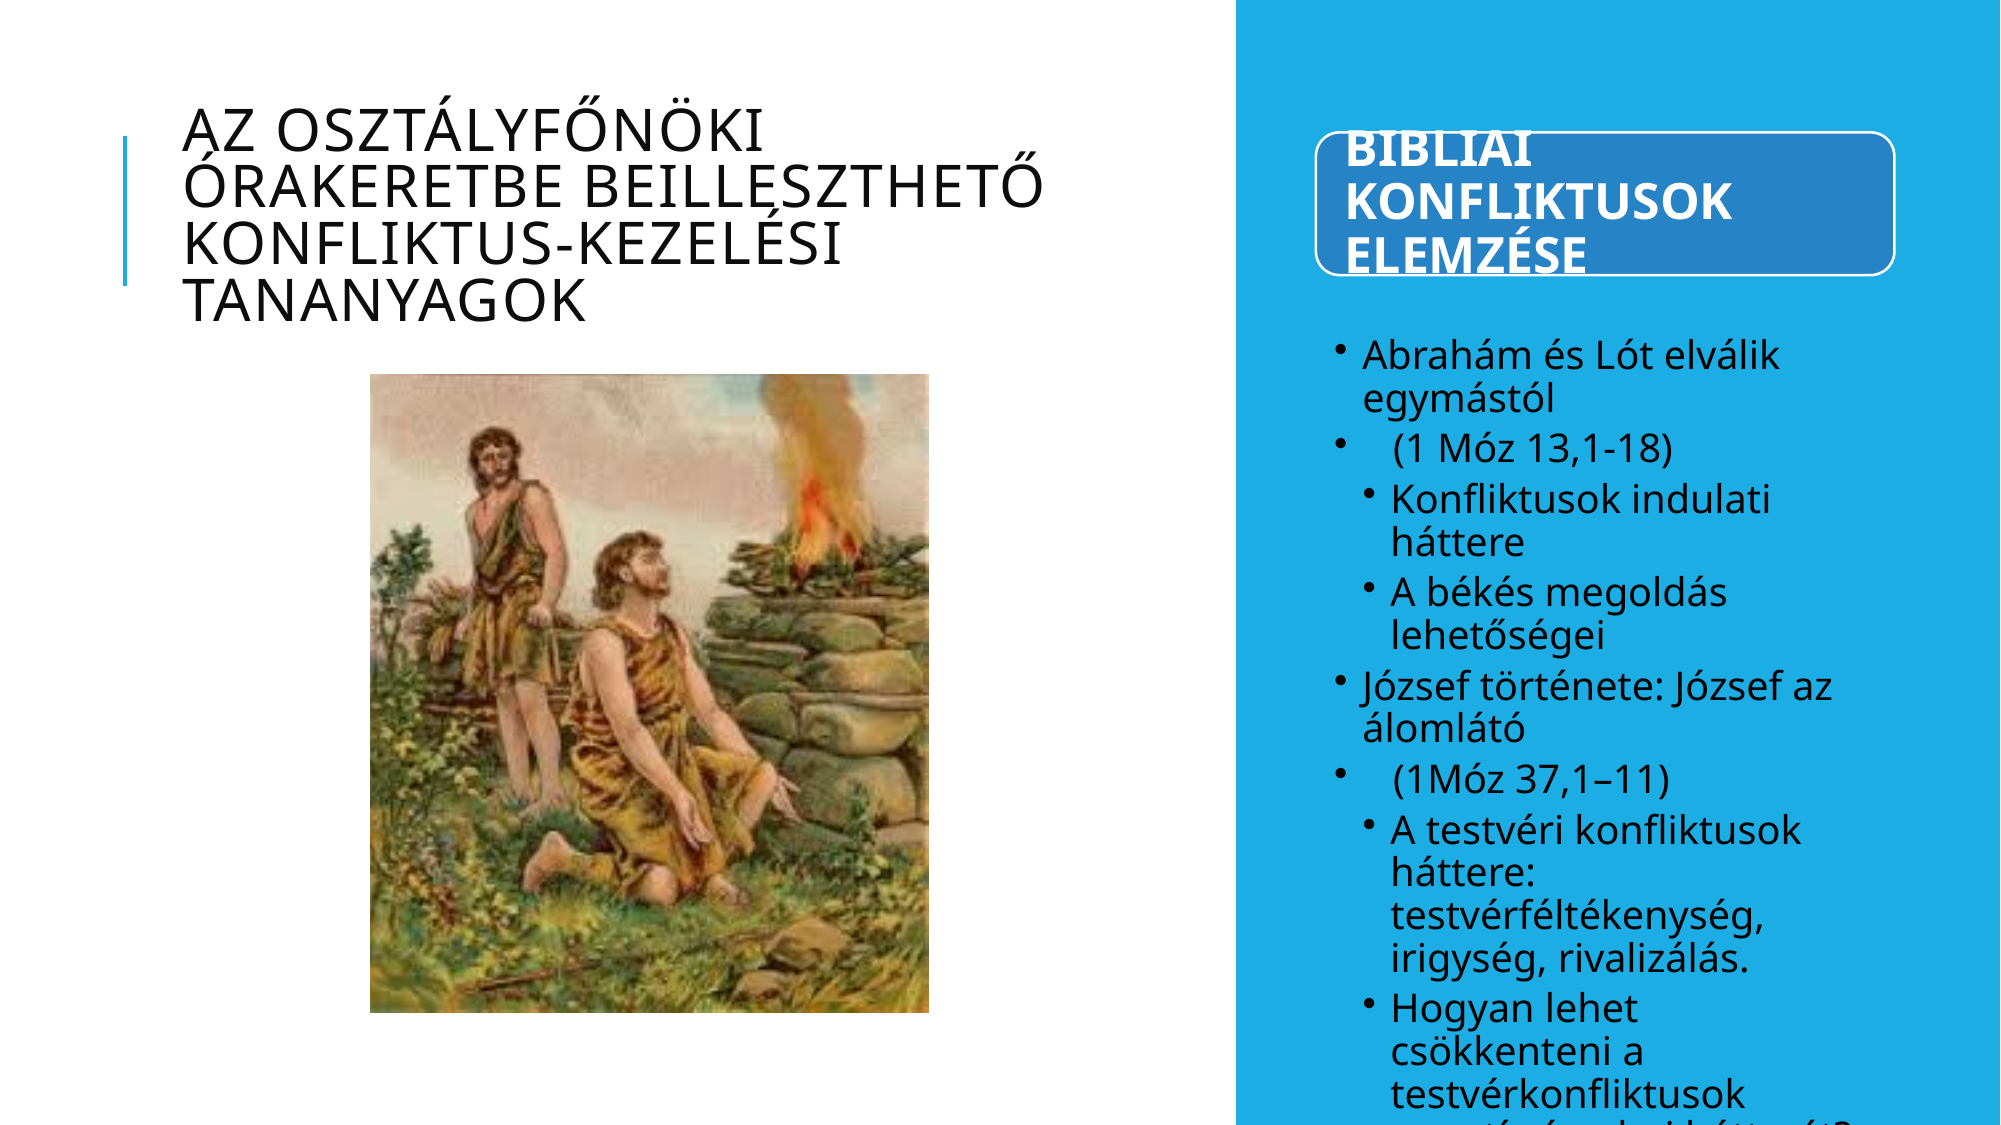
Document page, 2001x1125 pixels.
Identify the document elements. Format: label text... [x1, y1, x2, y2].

title AZ OSZTÁLYFŐNÖKI ÓRAKERETBE BEILLESZTHETŐ KONFLIKTUS-KEZELÉSI TANANYAGOK [168, 96, 1131, 342]
picture [370, 374, 929, 1013]
text_box [1235, 0, 2000, 1125]
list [1315, 95, 1895, 1013]
